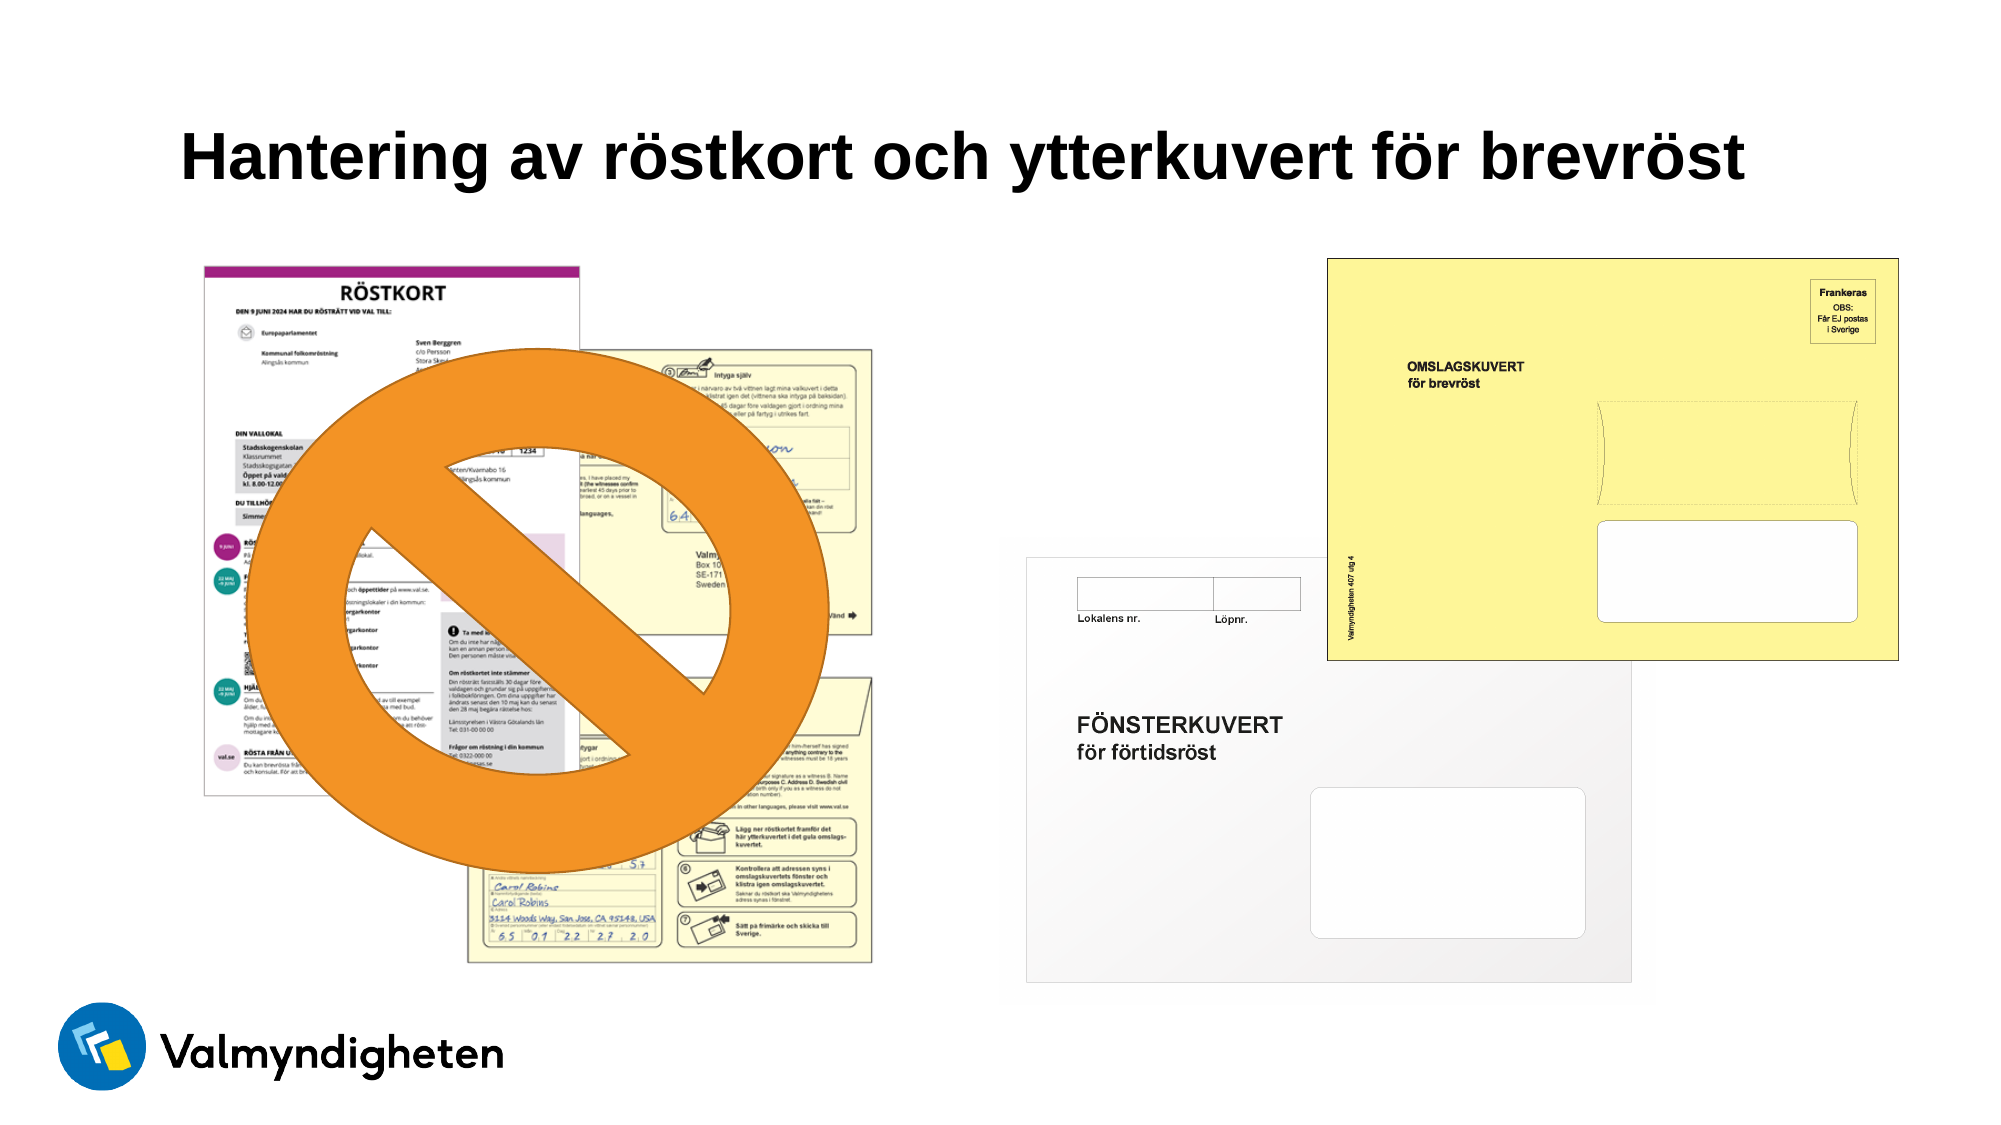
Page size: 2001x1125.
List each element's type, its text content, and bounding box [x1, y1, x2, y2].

picture [999, 258, 1899, 1005]
picture [26, 258, 910, 1125]
title Hantering av röstkort och ytterkuvert för brevröst [165, 83, 1835, 202]
